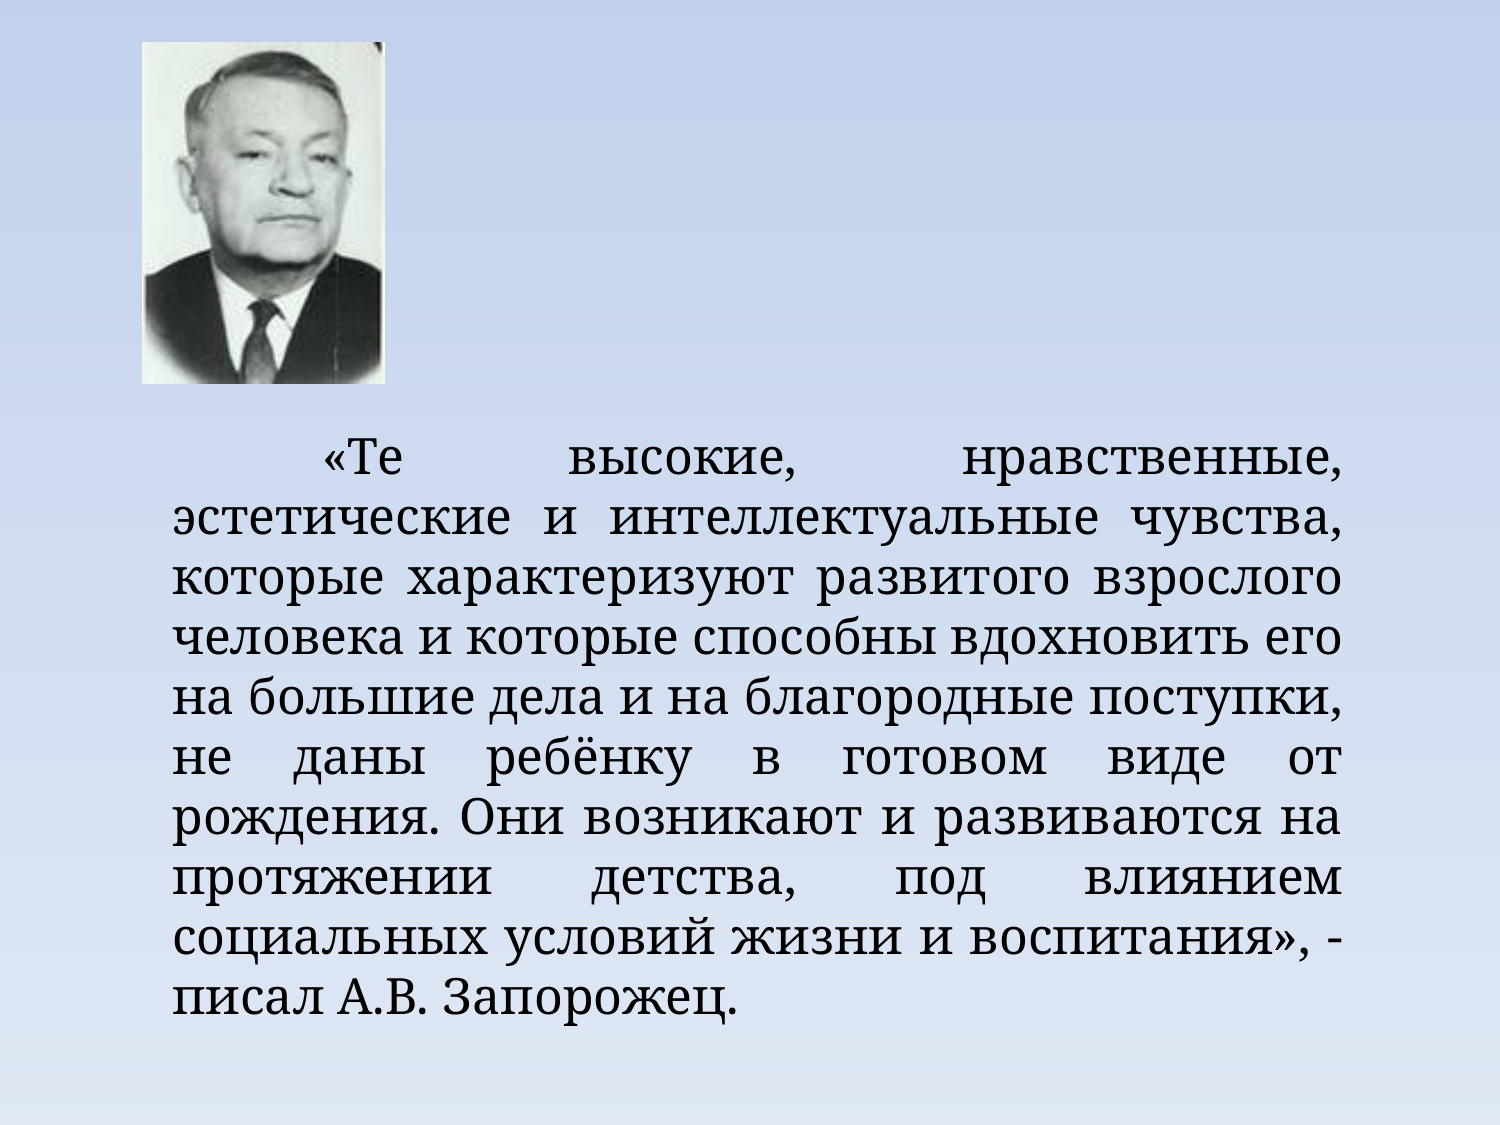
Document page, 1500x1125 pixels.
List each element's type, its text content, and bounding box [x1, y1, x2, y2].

picture [141, 42, 386, 384]
text_box «Те высокие, нравственные, эстетические и интеллектуальные чувства, которые характеризуют развитого взрослого человека и которые способны вдохновить его на большие дела и на благородные поступки, не даны ребёнку в готовом виде от рождения. Они возникают и развиваются на протяжении детства, под влиянием социальных условий жизни и воспитания», - писал А.В. Запорожец. [157, 417, 1359, 1032]
